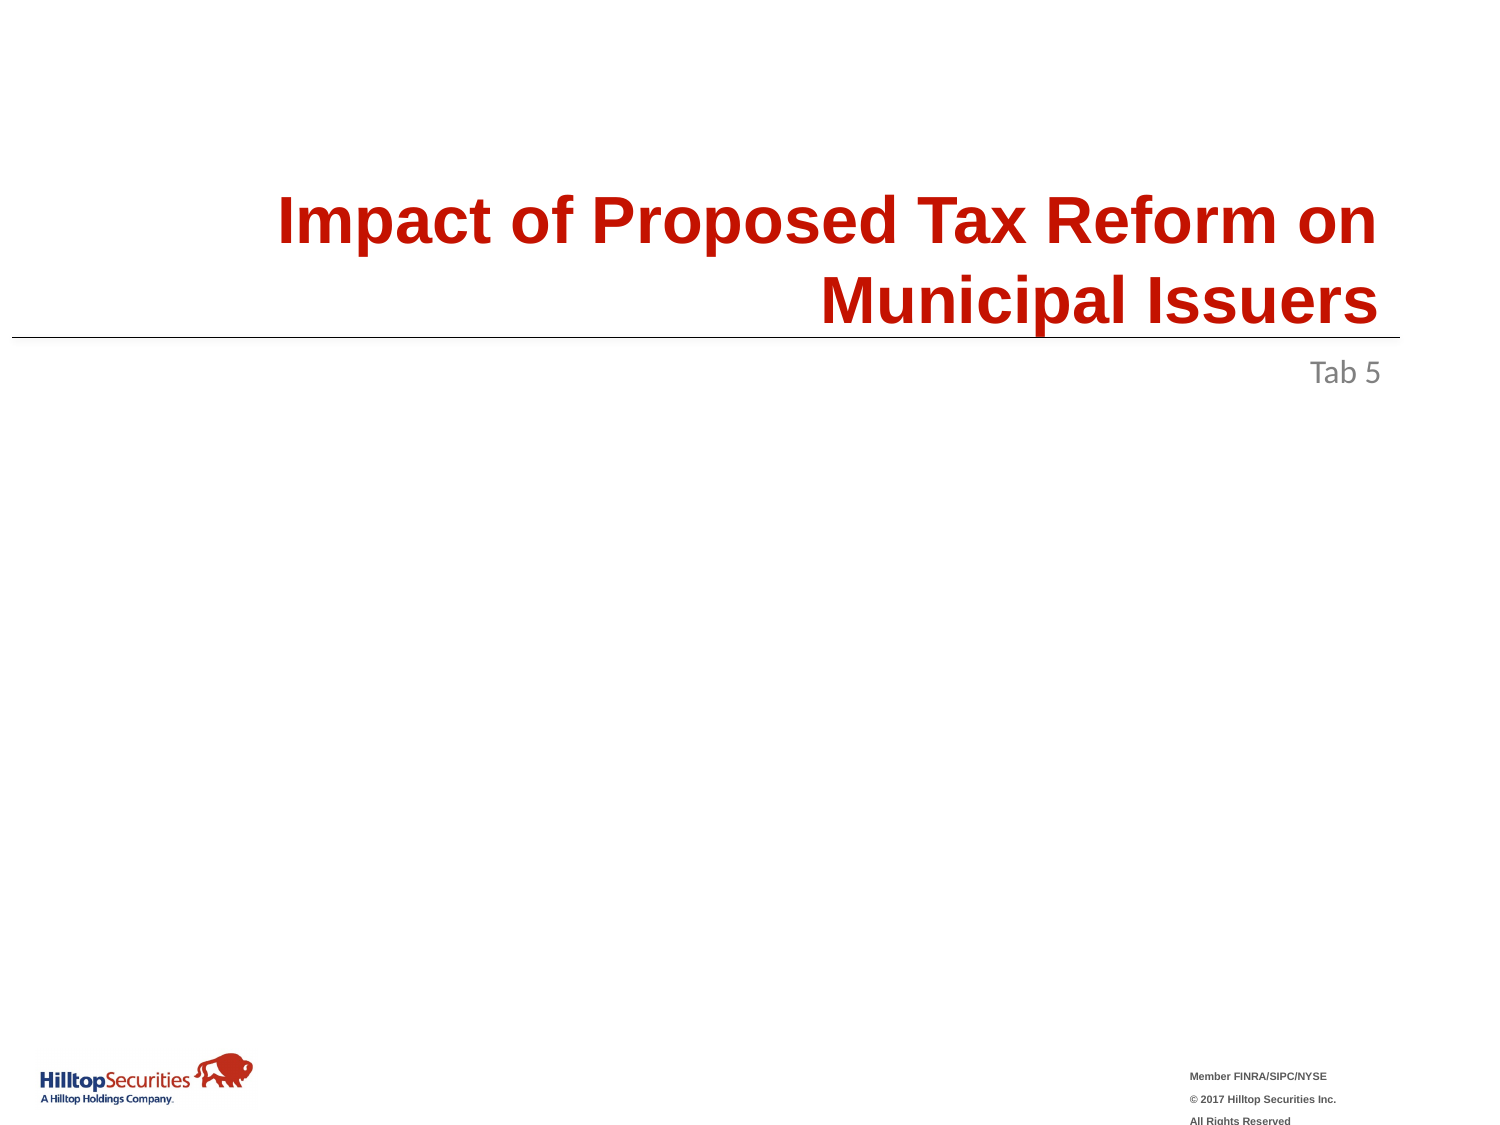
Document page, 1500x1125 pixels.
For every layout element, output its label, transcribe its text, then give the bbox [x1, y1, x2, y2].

picture [35, 1048, 258, 1110]
list Tab 5 [1169, 342, 1397, 401]
list Impact of Proposed Tax Reform on Municipal Issuers [80, 169, 1395, 332]
